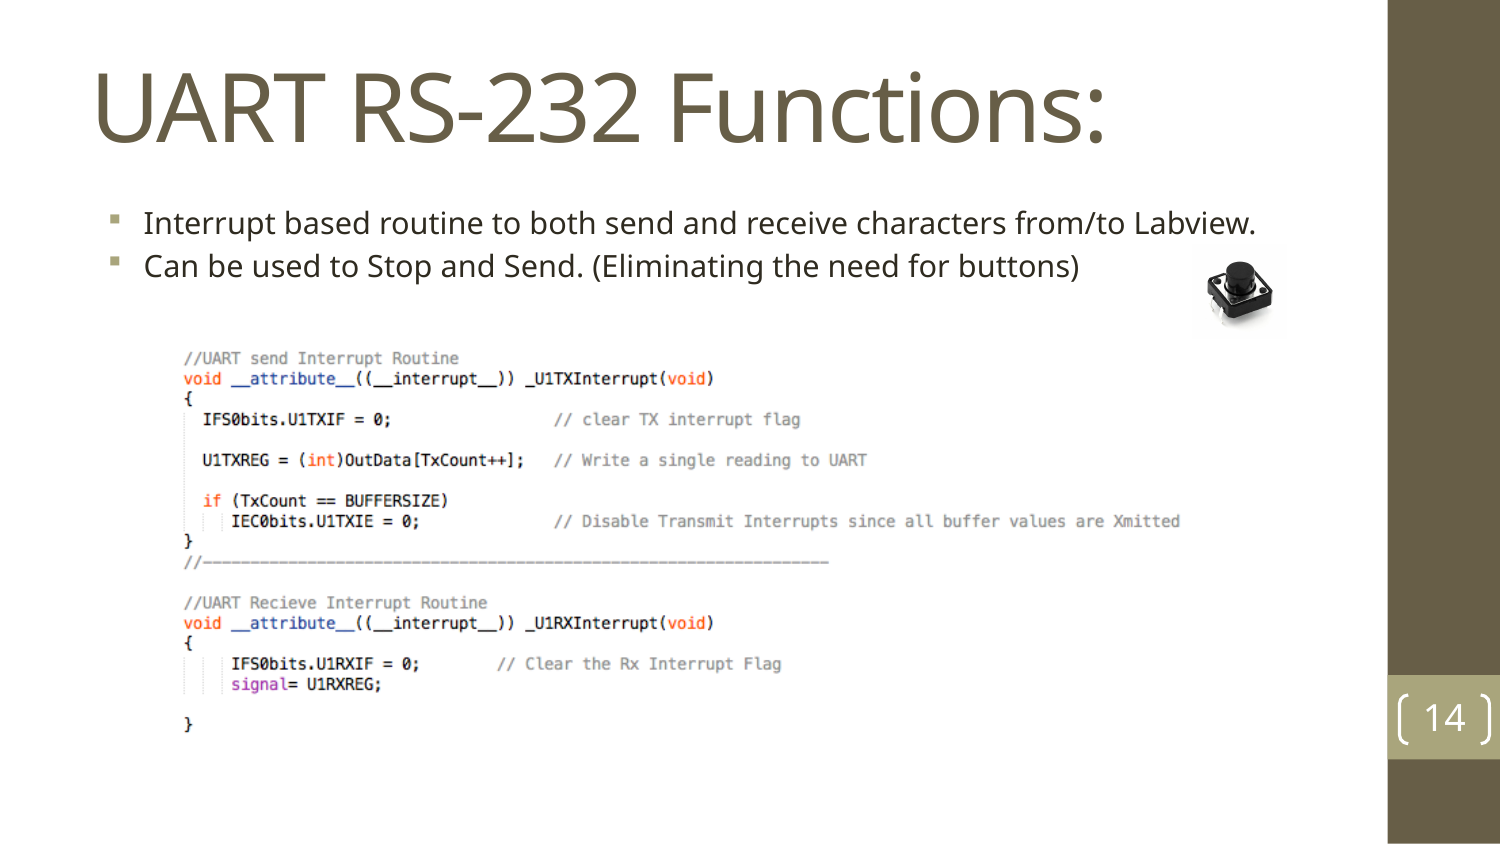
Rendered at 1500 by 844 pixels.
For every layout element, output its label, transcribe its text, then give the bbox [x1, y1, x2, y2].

picture [161, 348, 1192, 755]
title UART RS-232 Functions: [75, 33, 1325, 175]
slide_number 14 [1397, 693, 1492, 746]
list Interrupt based routine to both send and receive characters from/to Labview. Can be used to Stop and Send. (Eliminating the need for buttons) [75, 196, 1281, 319]
picture [1192, 244, 1287, 340]
